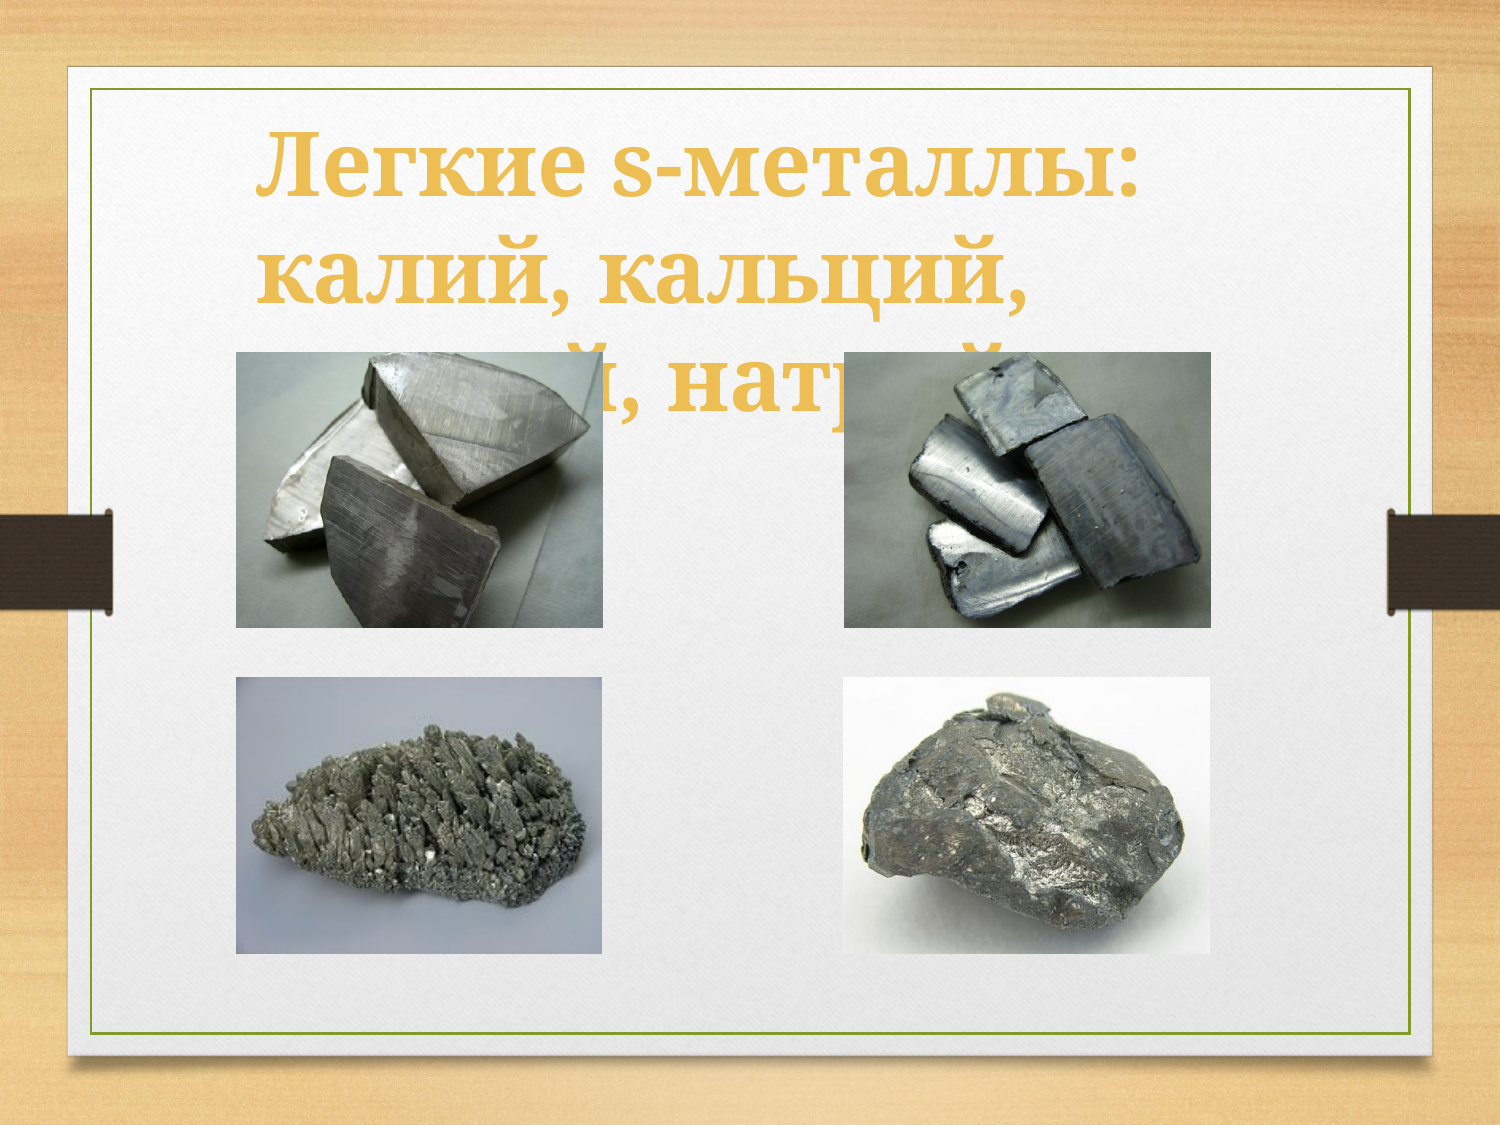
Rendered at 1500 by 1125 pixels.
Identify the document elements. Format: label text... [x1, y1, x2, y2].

text_box Легкие s-металлы: калий, кальций, магний, натрий. [242, 99, 1313, 343]
picture [0, 0, 1500, 1125]
